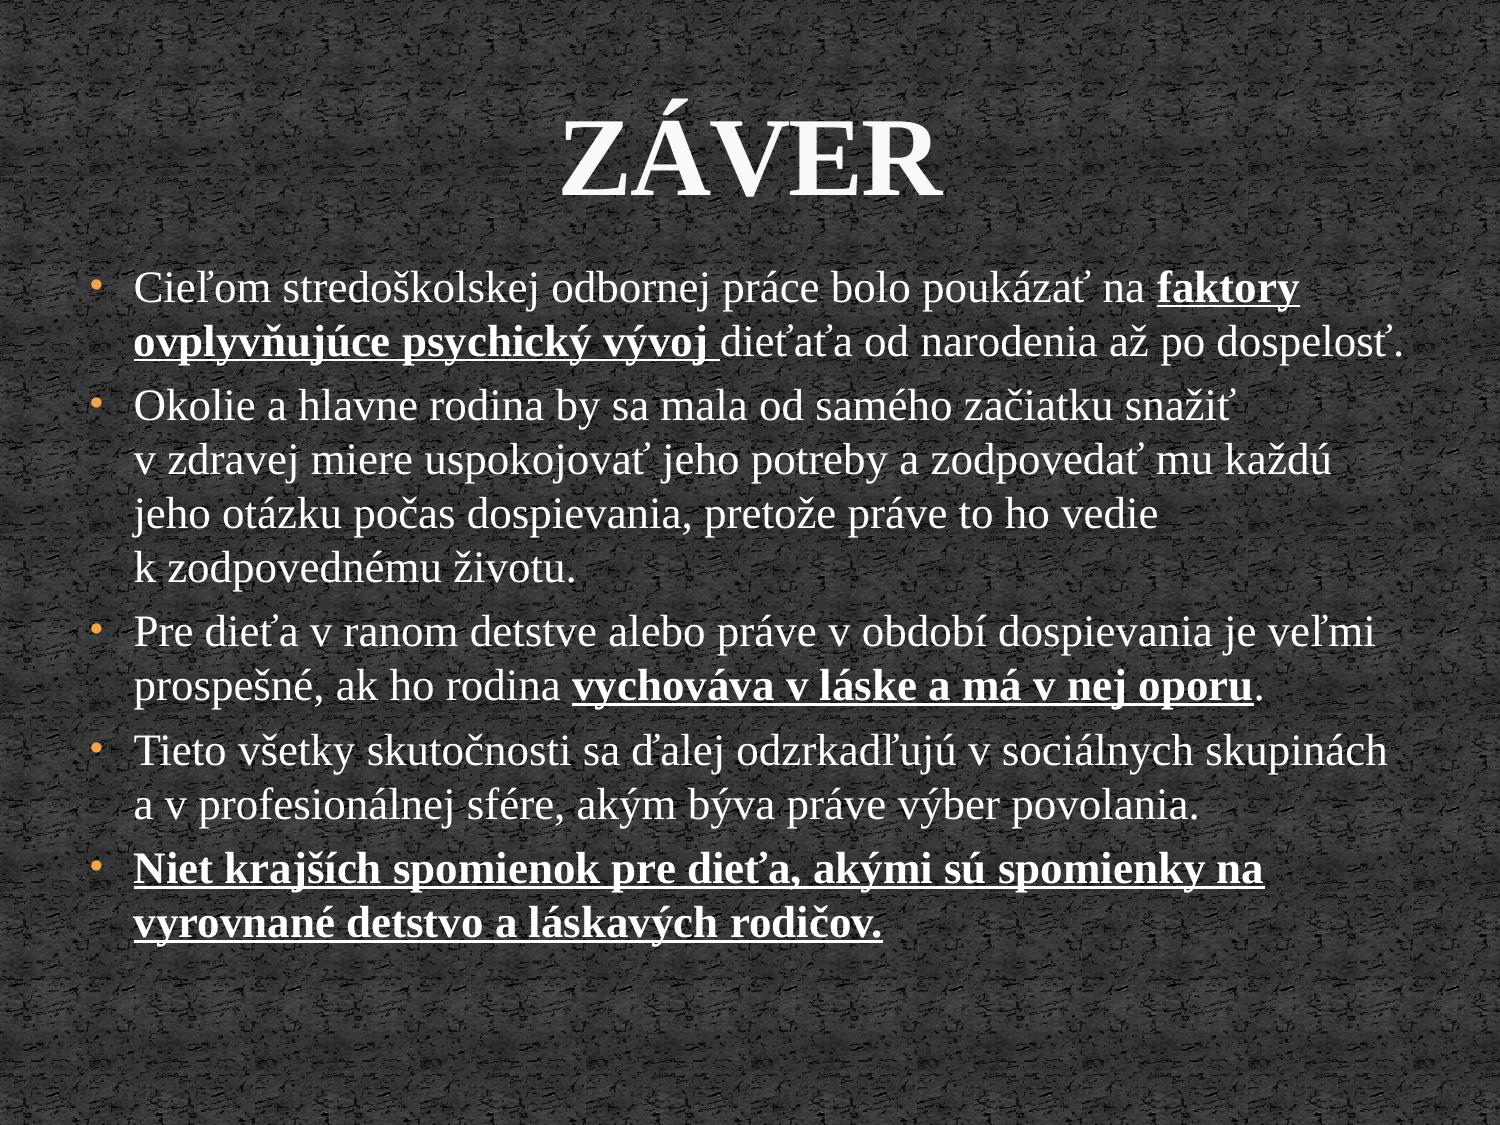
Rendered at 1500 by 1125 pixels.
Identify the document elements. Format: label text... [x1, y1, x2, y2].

list Cieľom stredoškolskej odbornej práce bolo poukázať na faktory ovplyvňujúce psychický vývoj dieťaťa od narodenia až po dospelosť. Okolie a hlavne rodina by sa mala od samého začiatku snažiť v zdravej miere uspokojovať jeho potreby a zodpovedať mu každú jeho otázku počas dospievania, pretože práve to ho vedie k zodpovednému životu. Pre dieťa v ranom detstve alebo práve v období dospievania je veľmi prospešné, ak ho rodina vychováva v láske a má v nej oporu. Tieto všetky skutočnosti sa ďalej odzrkadľujú v sociálnych skupinách a v profesionálnej sfére, akým býva práve výber povolania. Niet krajších spomienok pre dieťa, akými sú spomienky na vyrovnané detstvo a láskavých rodičov. [75, 249, 1425, 1000]
title ZÁVER [74, 24, 1425, 225]
